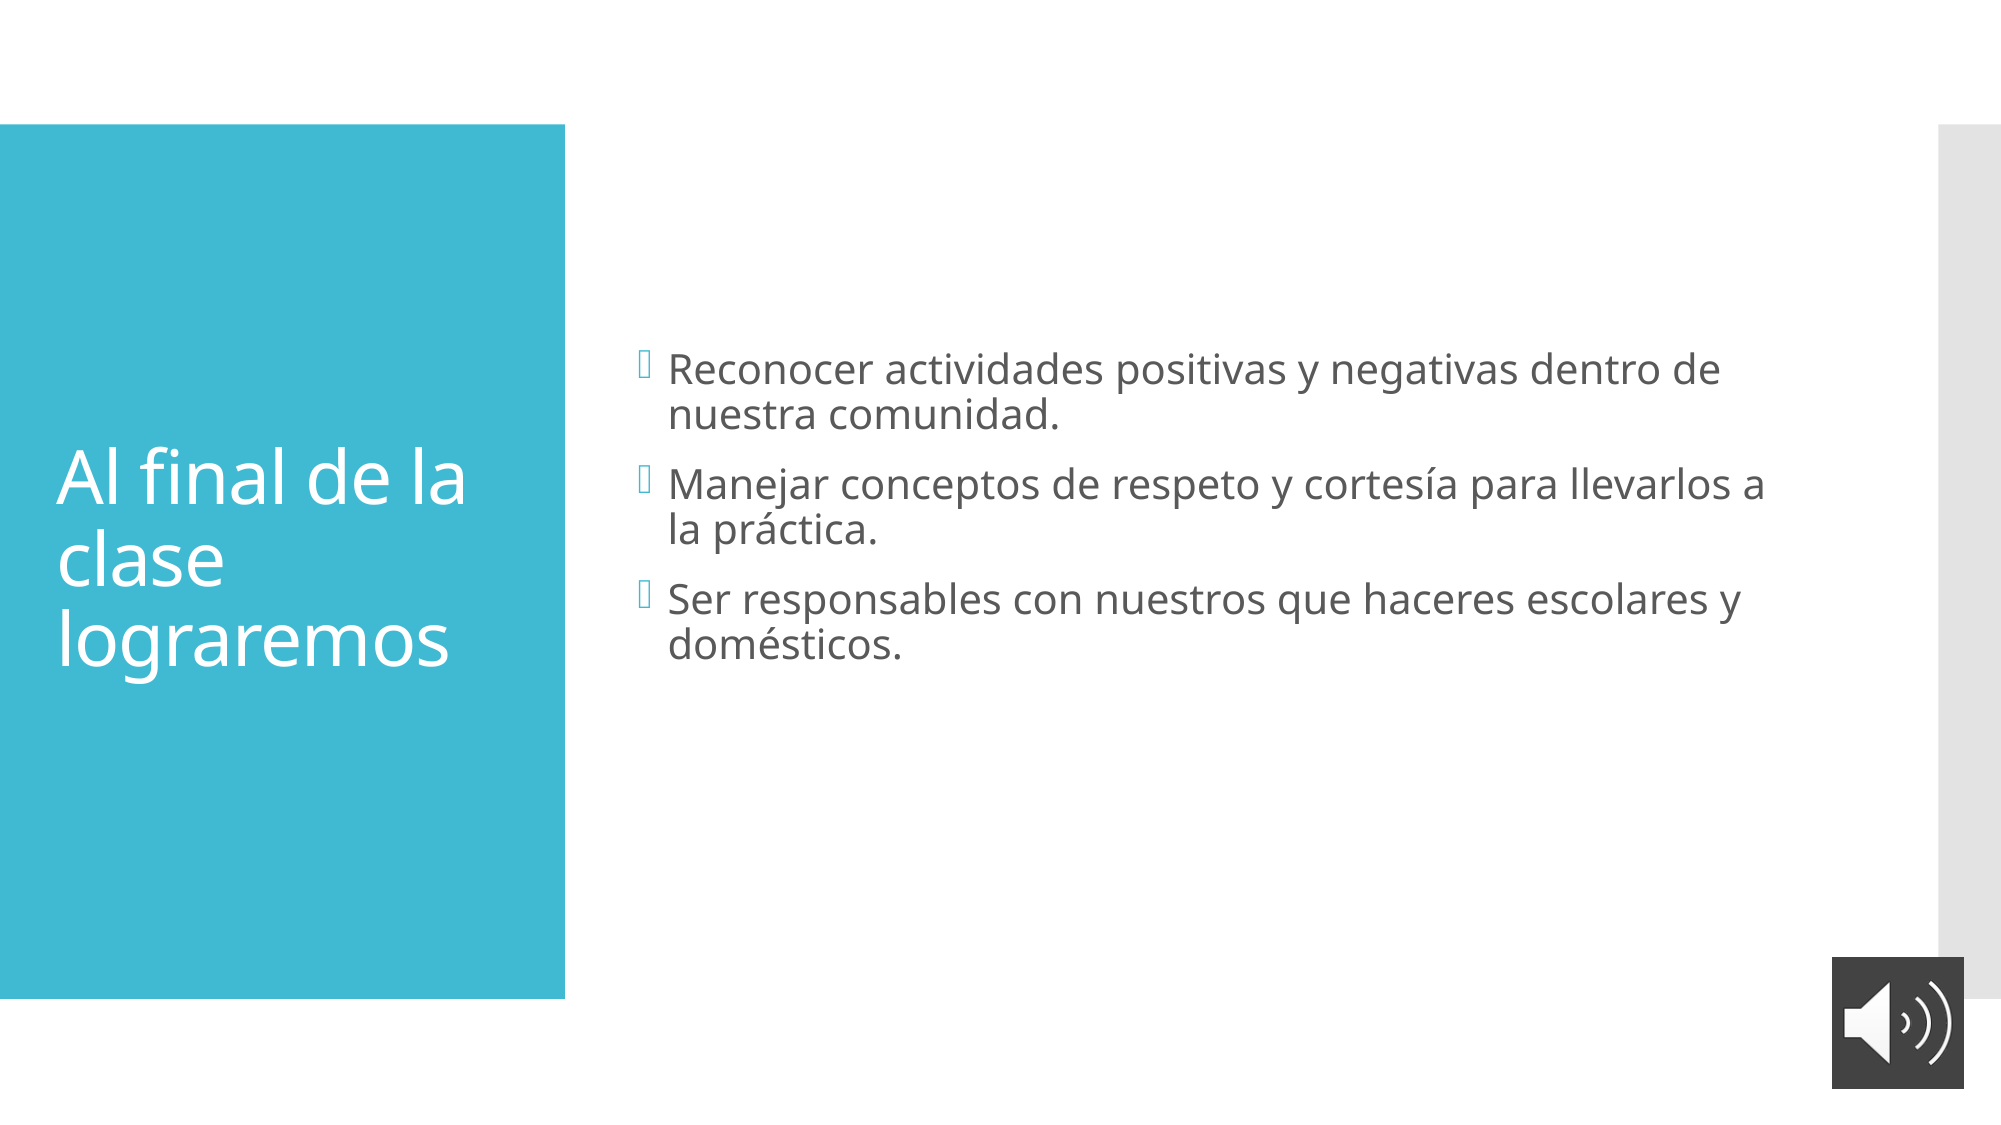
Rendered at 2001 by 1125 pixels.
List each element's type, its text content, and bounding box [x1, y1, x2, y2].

picture [1830, 955, 1965, 1090]
title Al final de la clase lograremos [41, 184, 525, 940]
list Reconocer actividades positivas y negativas dentro de nuestra comunidad. Manejar conceptos de respeto y cortesía para llevarlos a la práctica. Ser responsables con nuestros que haceres escolares y domésticos. [622, 123, 1823, 964]
